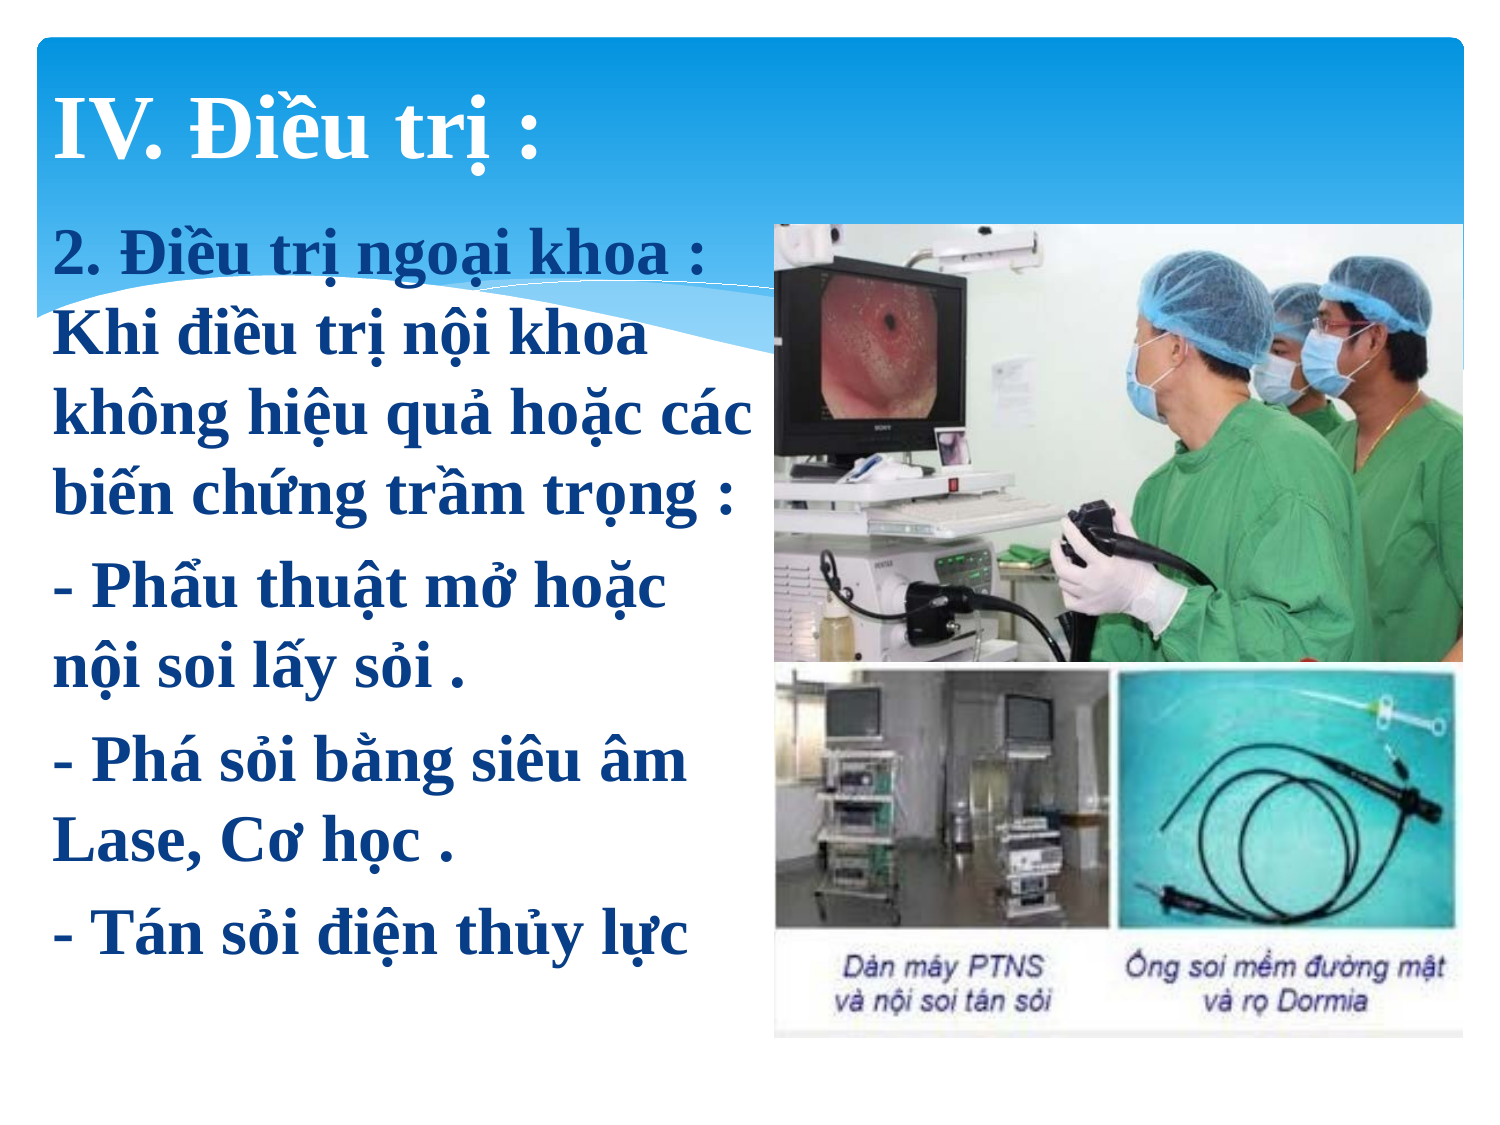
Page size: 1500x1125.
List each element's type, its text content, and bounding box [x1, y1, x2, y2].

picture [774, 224, 1463, 1038]
title IV. Điều trị : [37, 55, 1463, 188]
list 2. Điều trị ngoại khoa : Khi điều trị nội khoa không hiệu quả hoặc các biến chứng trầm trọng : - Phẩu thuật mở hoặc nội soi lấy sỏi . - Phá sỏi bằng siêu âm Lase, Cơ học . - Tán sỏi điện thủy lực [37, 200, 775, 1063]
